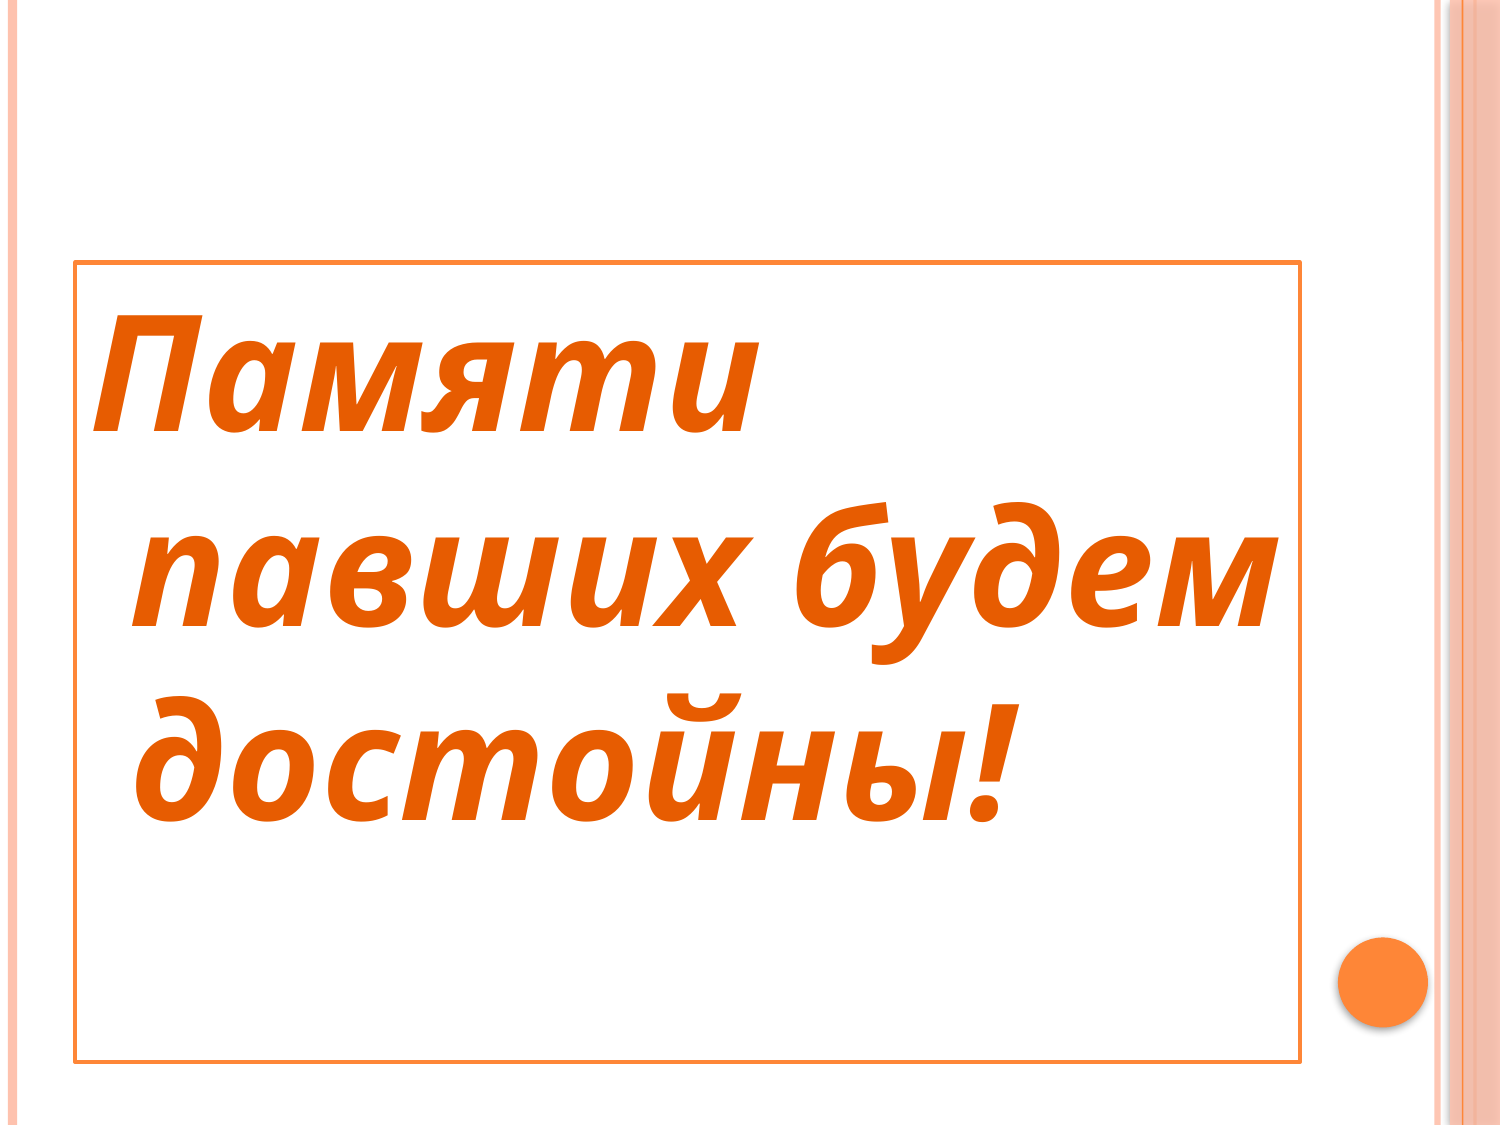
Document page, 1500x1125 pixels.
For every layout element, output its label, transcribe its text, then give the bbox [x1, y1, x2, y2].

list Памяти павших будем достойны! [73, 260, 1302, 1064]
